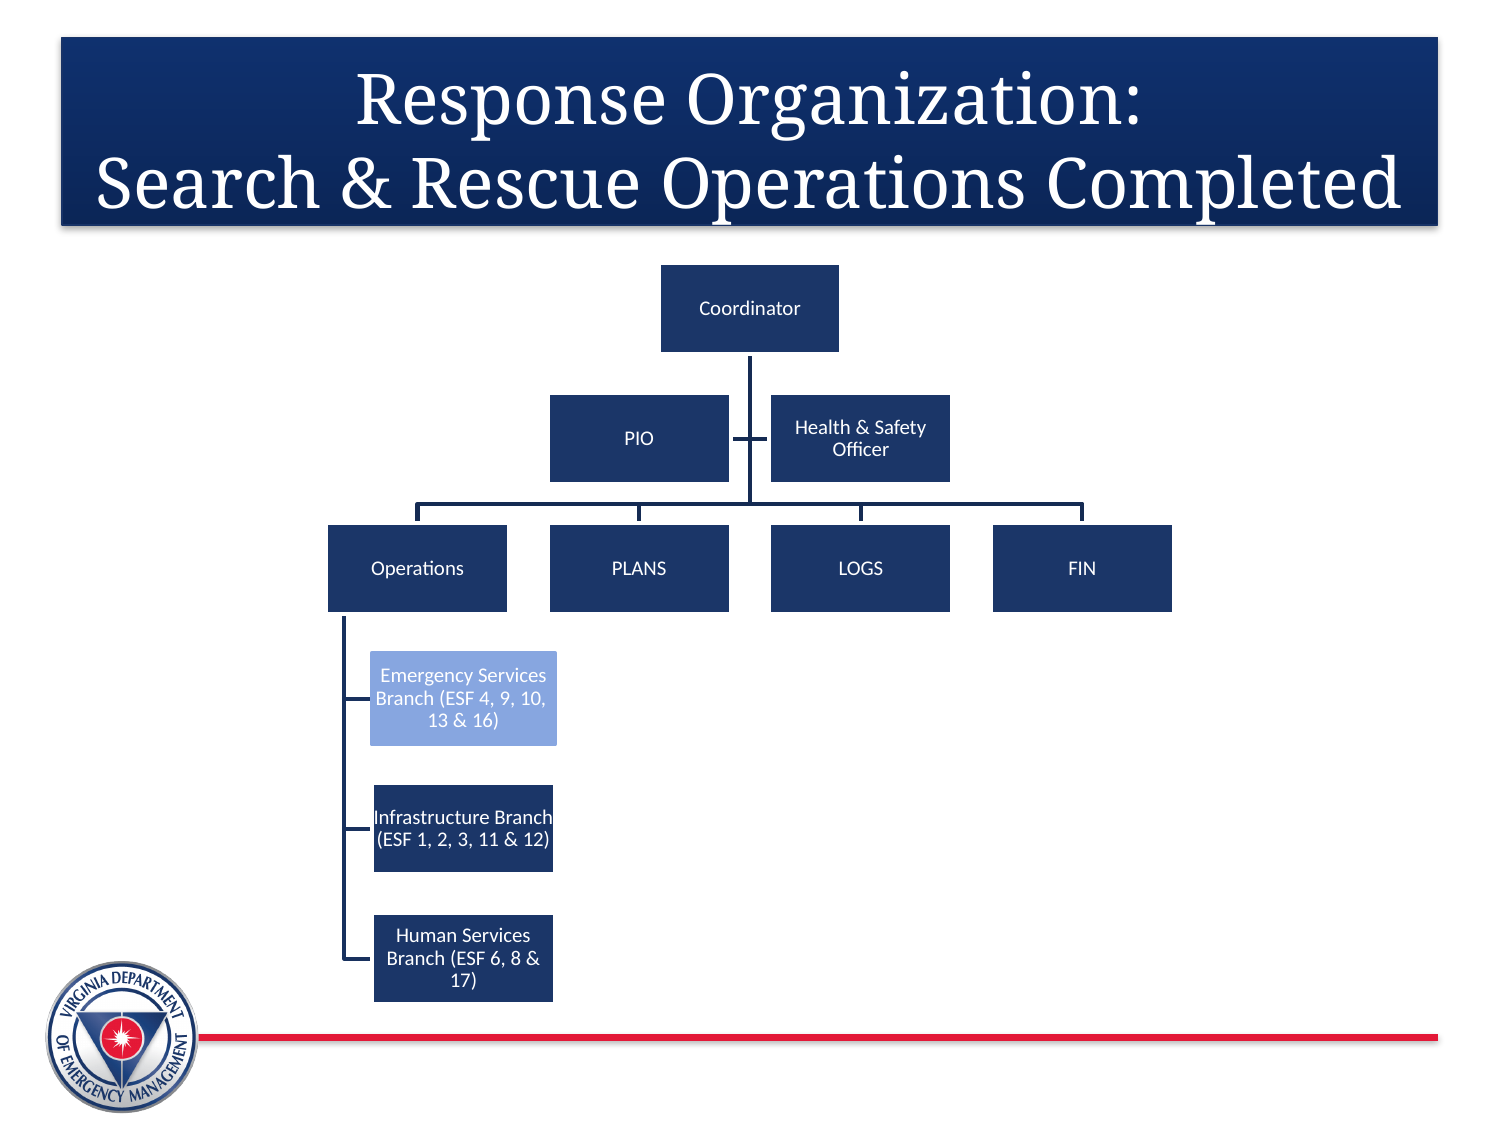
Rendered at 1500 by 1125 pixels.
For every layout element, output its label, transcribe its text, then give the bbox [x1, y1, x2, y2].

title Response Organization: Search & Rescue Operations Completed [75, 45, 1425, 233]
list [74, 262, 1426, 1006]
picture [24, 949, 218, 1125]
